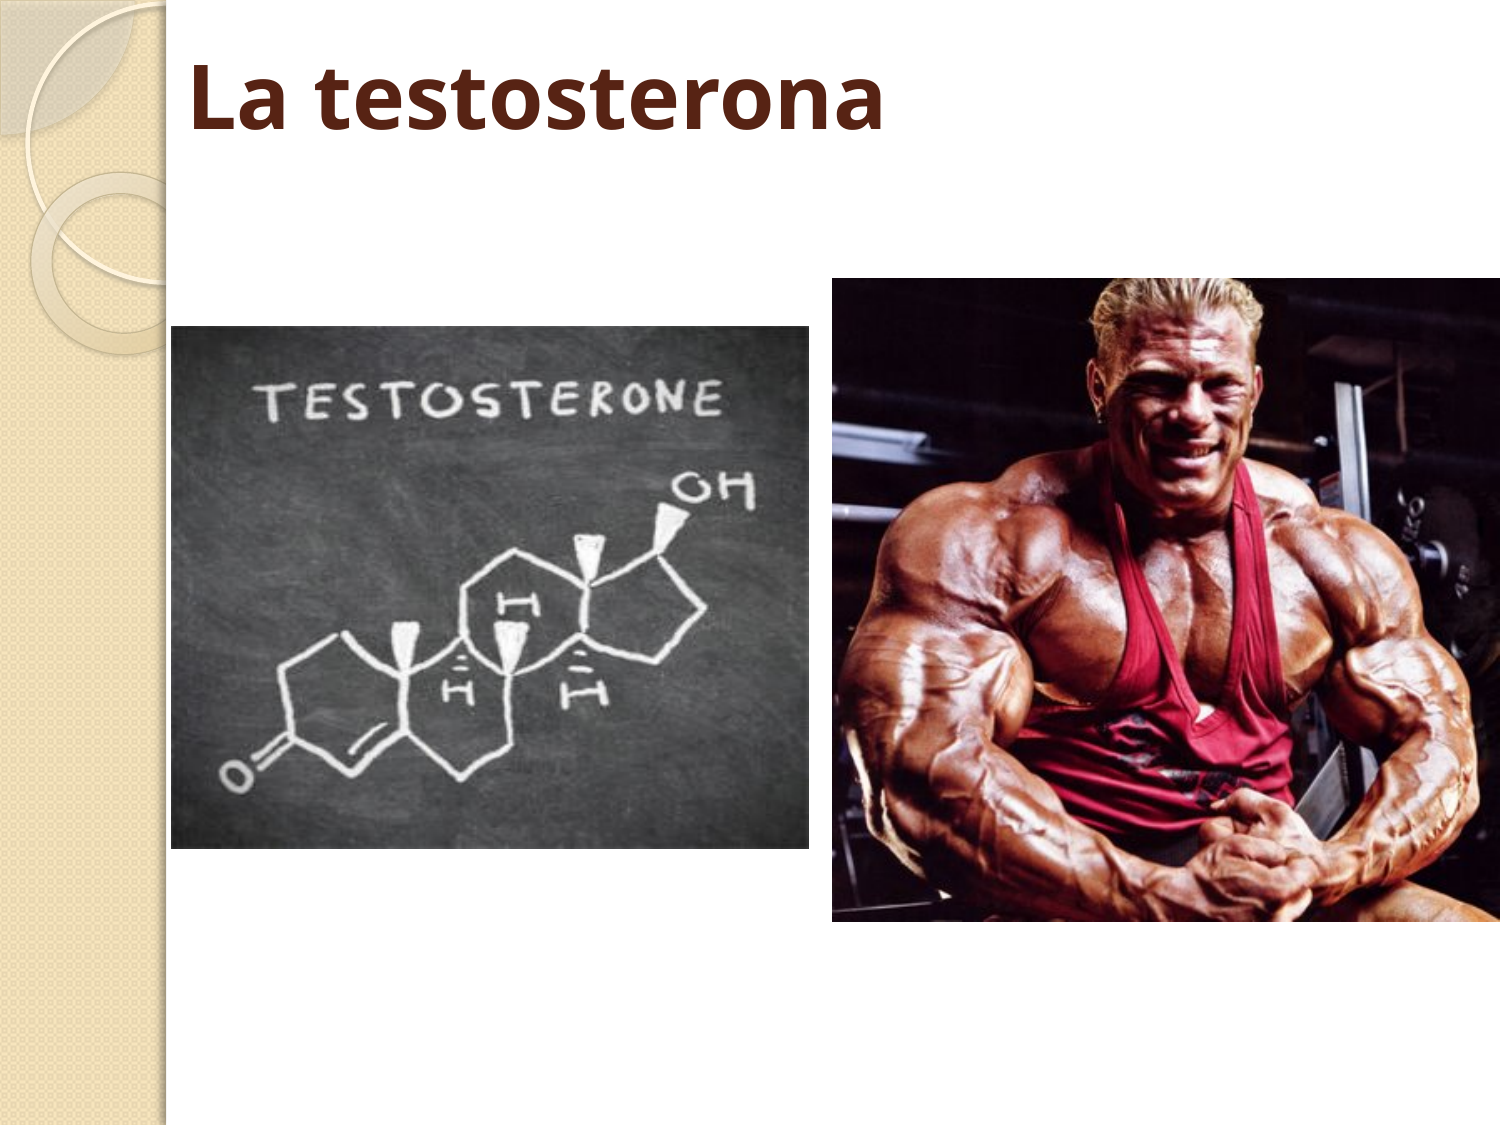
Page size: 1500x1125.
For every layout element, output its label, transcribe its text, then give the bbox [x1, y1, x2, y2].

title La testosterona [171, 0, 1402, 188]
picture [170, 325, 810, 849]
picture [832, 278, 1500, 922]
